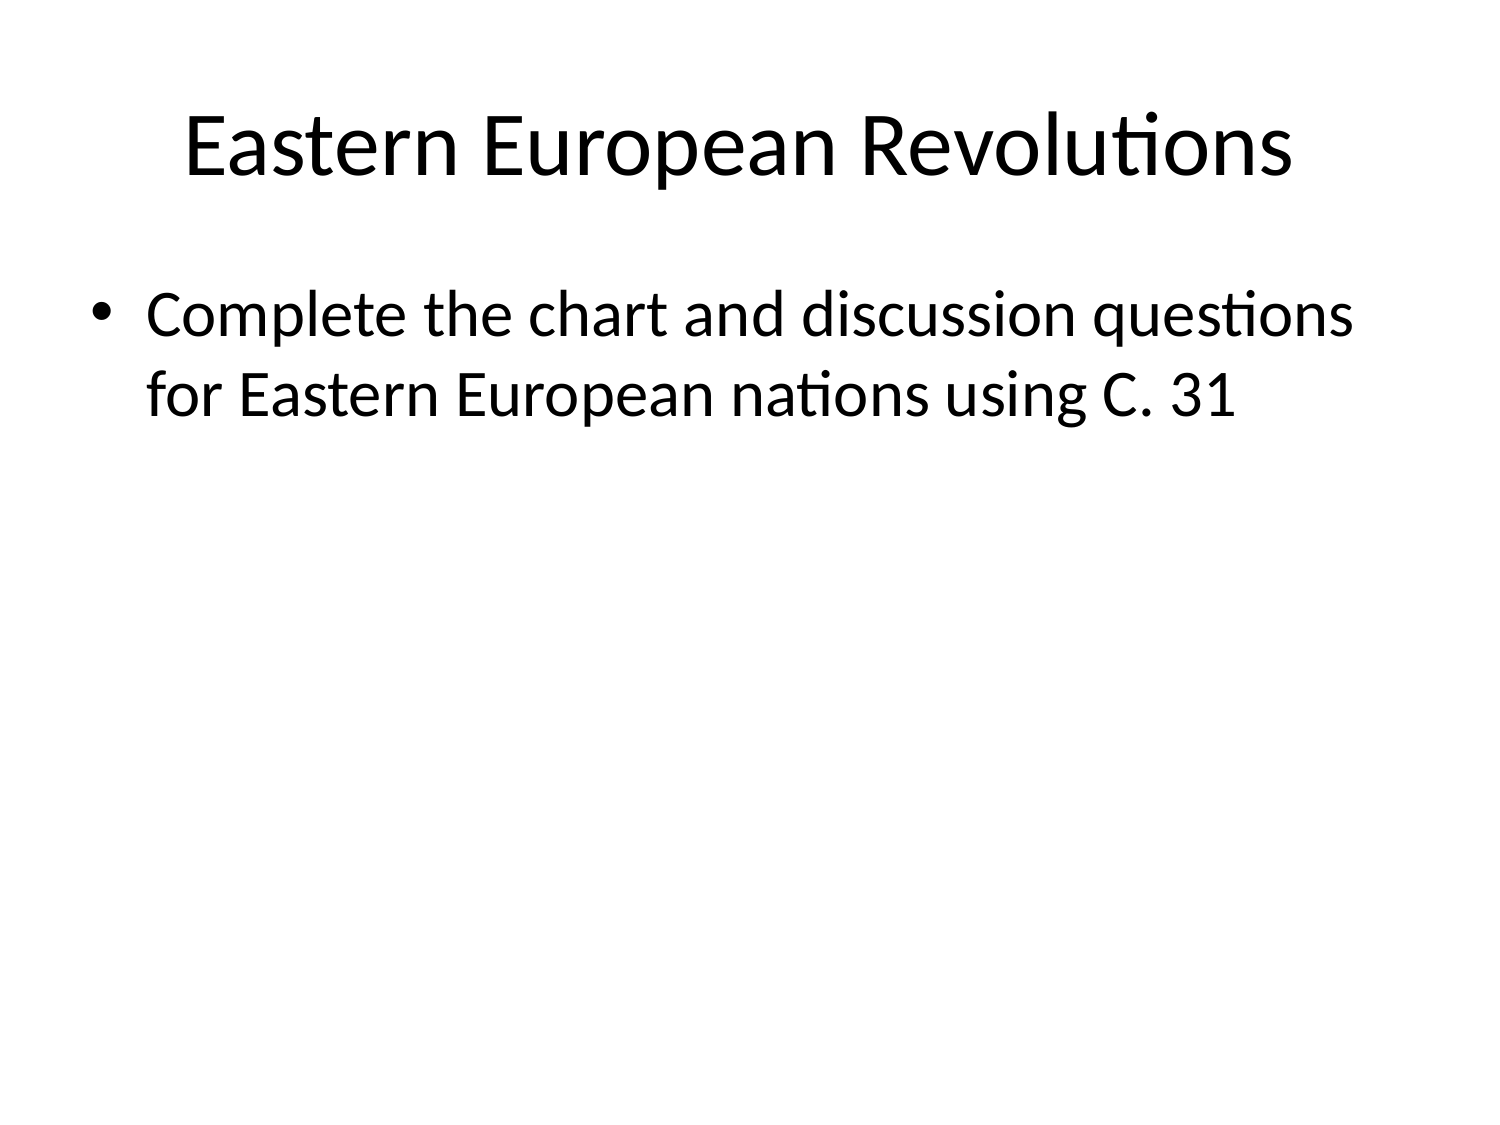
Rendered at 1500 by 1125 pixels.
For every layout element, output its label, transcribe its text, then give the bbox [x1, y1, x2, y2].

list Complete the chart and discussion questions for Eastern European nations using C. 31 [75, 262, 1425, 1005]
title Eastern European Revolutions [75, 45, 1425, 233]
